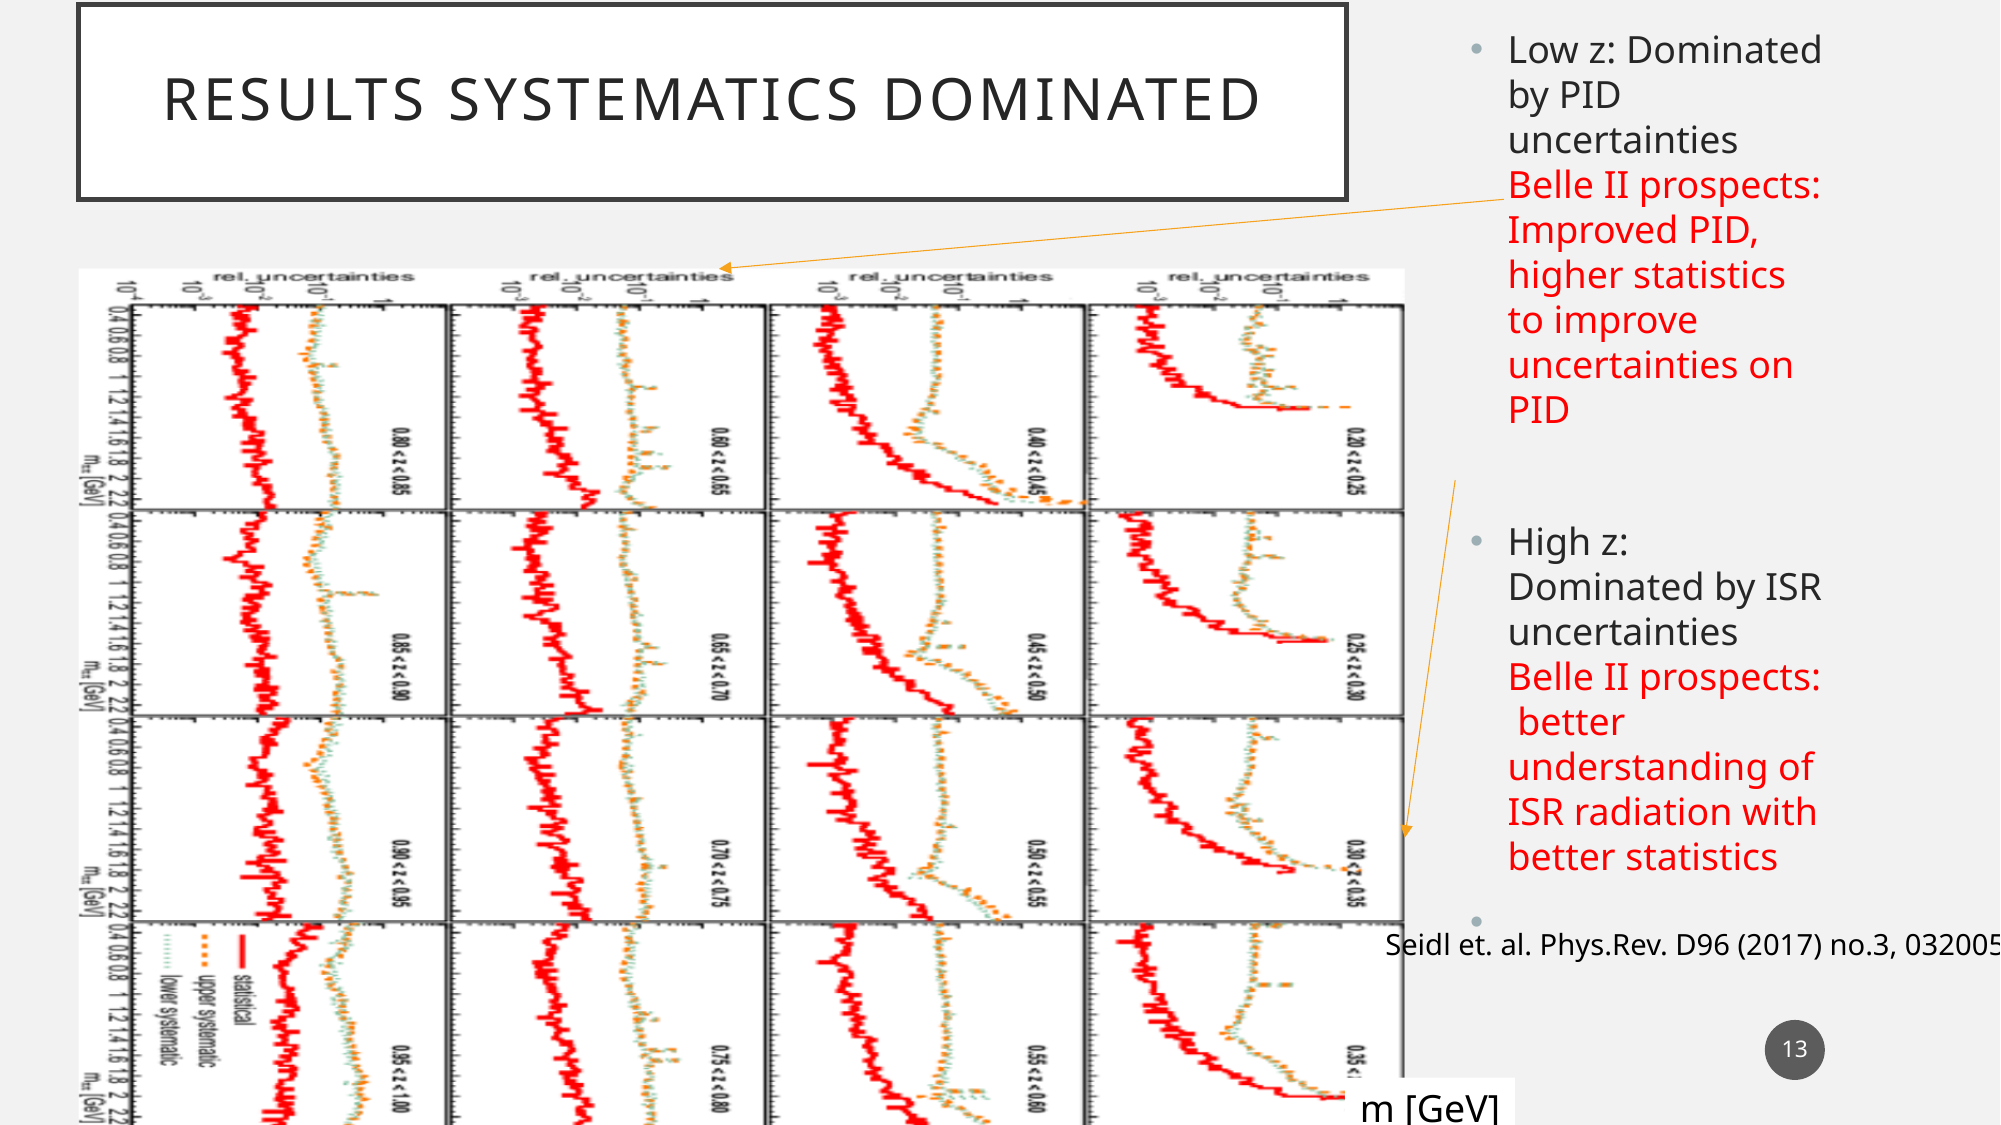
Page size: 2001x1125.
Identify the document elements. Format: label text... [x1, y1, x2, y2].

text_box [718, 199, 1504, 269]
slide_number 13 [1764, 1019, 1825, 1080]
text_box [1404, 480, 1456, 838]
title Results Systematics Dominated [76, 2, 1349, 202]
picture [313, 33, 1170, 1125]
text_box m [GeV] [1345, 1077, 1515, 1125]
text_box Seidl et. al. Phys.Rev. D96 (2017) no.3, 032005 [1370, 919, 2000, 969]
list Low z: Dominated by PID uncertainties Belle II prospects: Improved PID, higher statistics to improve uncertainties on PID High z: Dominated by ISR uncertainties Belle II prospects: better understanding of ISR radiation with better statistics [1455, 18, 1845, 919]
